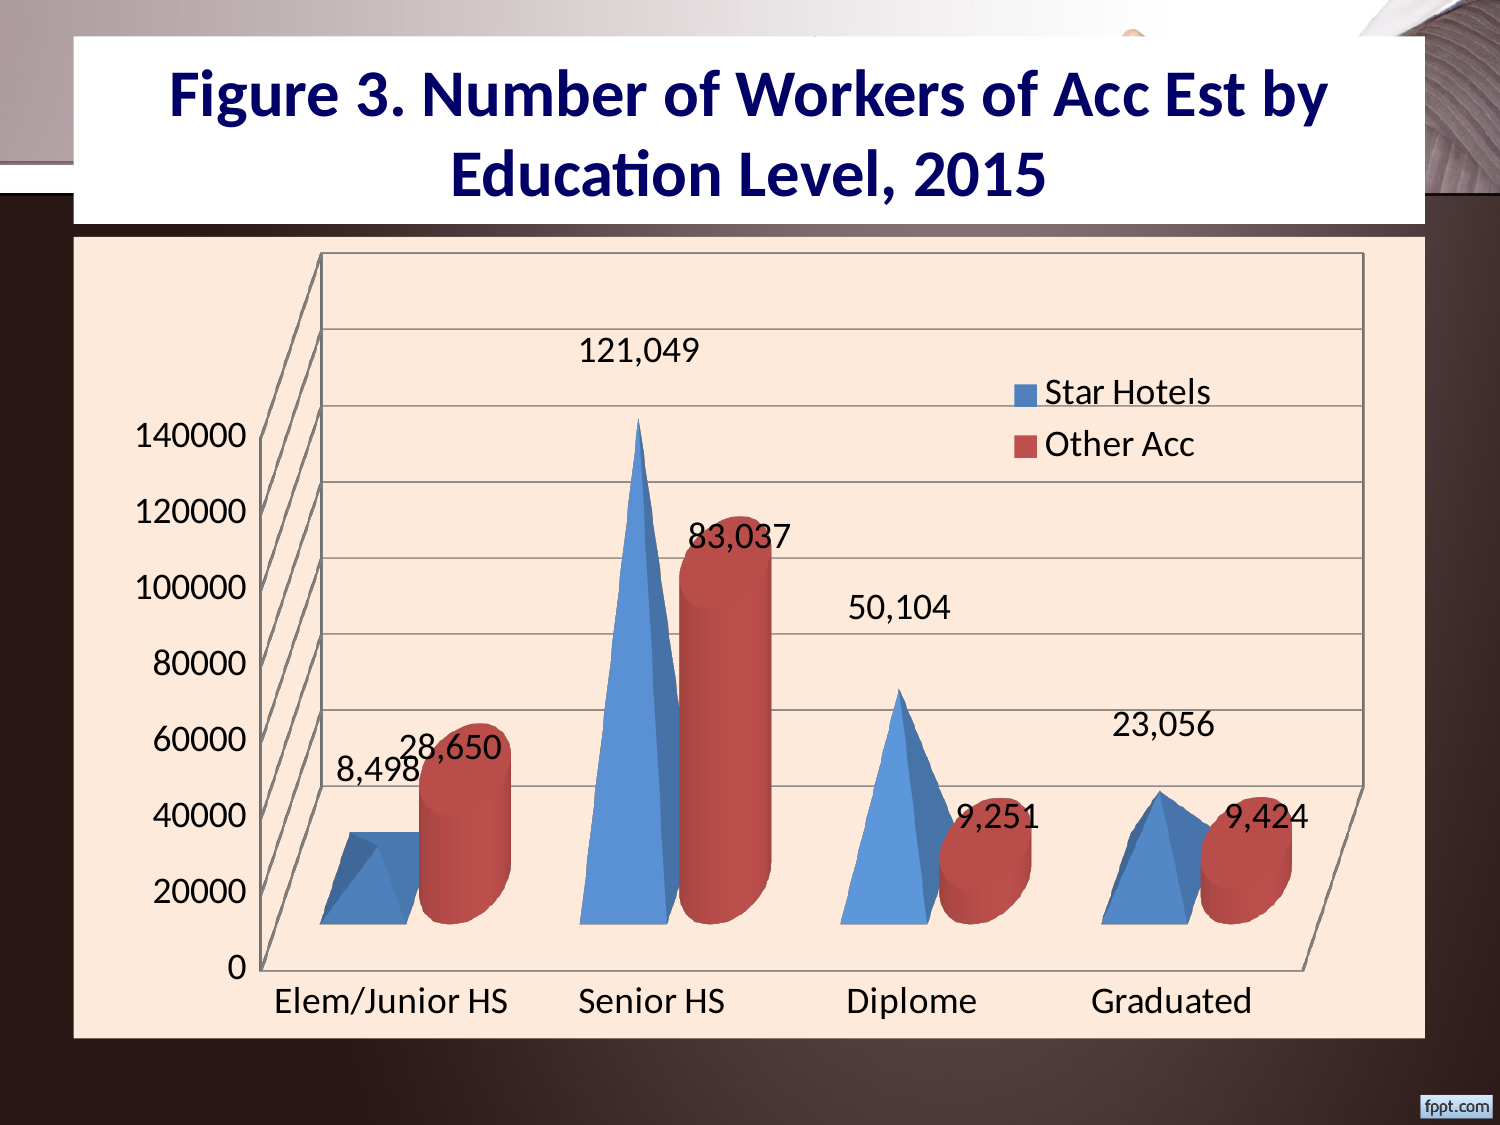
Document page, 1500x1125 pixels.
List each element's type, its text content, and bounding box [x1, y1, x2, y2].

picture [0, 0, 1500, 1125]
chart [73, 236, 1426, 1039]
title Figure 3. Number of Workers of Acc Est by Education Level, 2015 [73, 36, 1425, 224]
